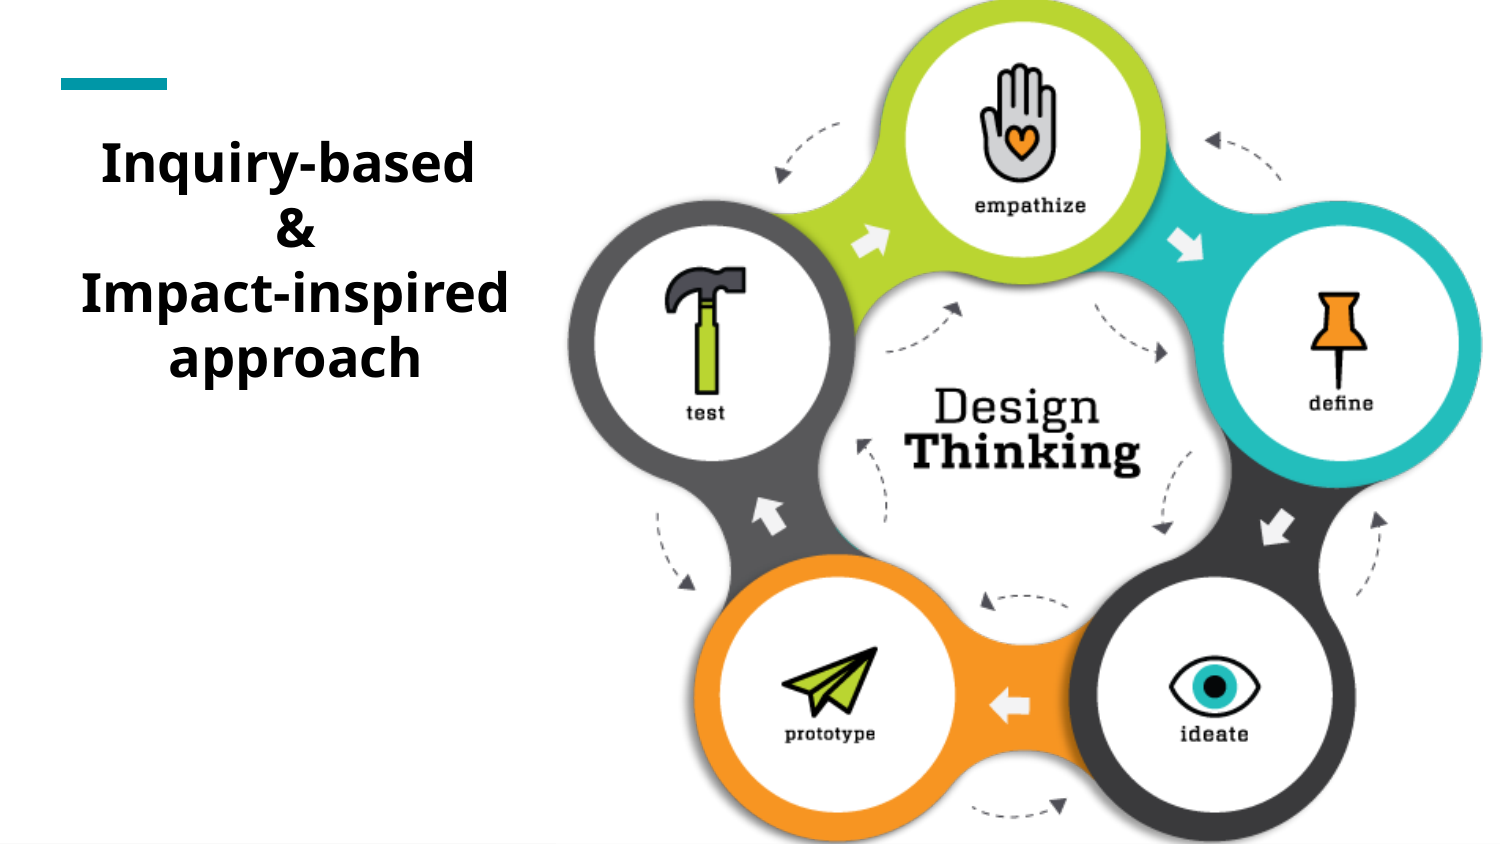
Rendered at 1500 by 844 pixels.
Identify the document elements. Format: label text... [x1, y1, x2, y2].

title Inquiry-based & Impact-inspired approach [52, 113, 540, 516]
picture [555, 0, 1500, 844]
